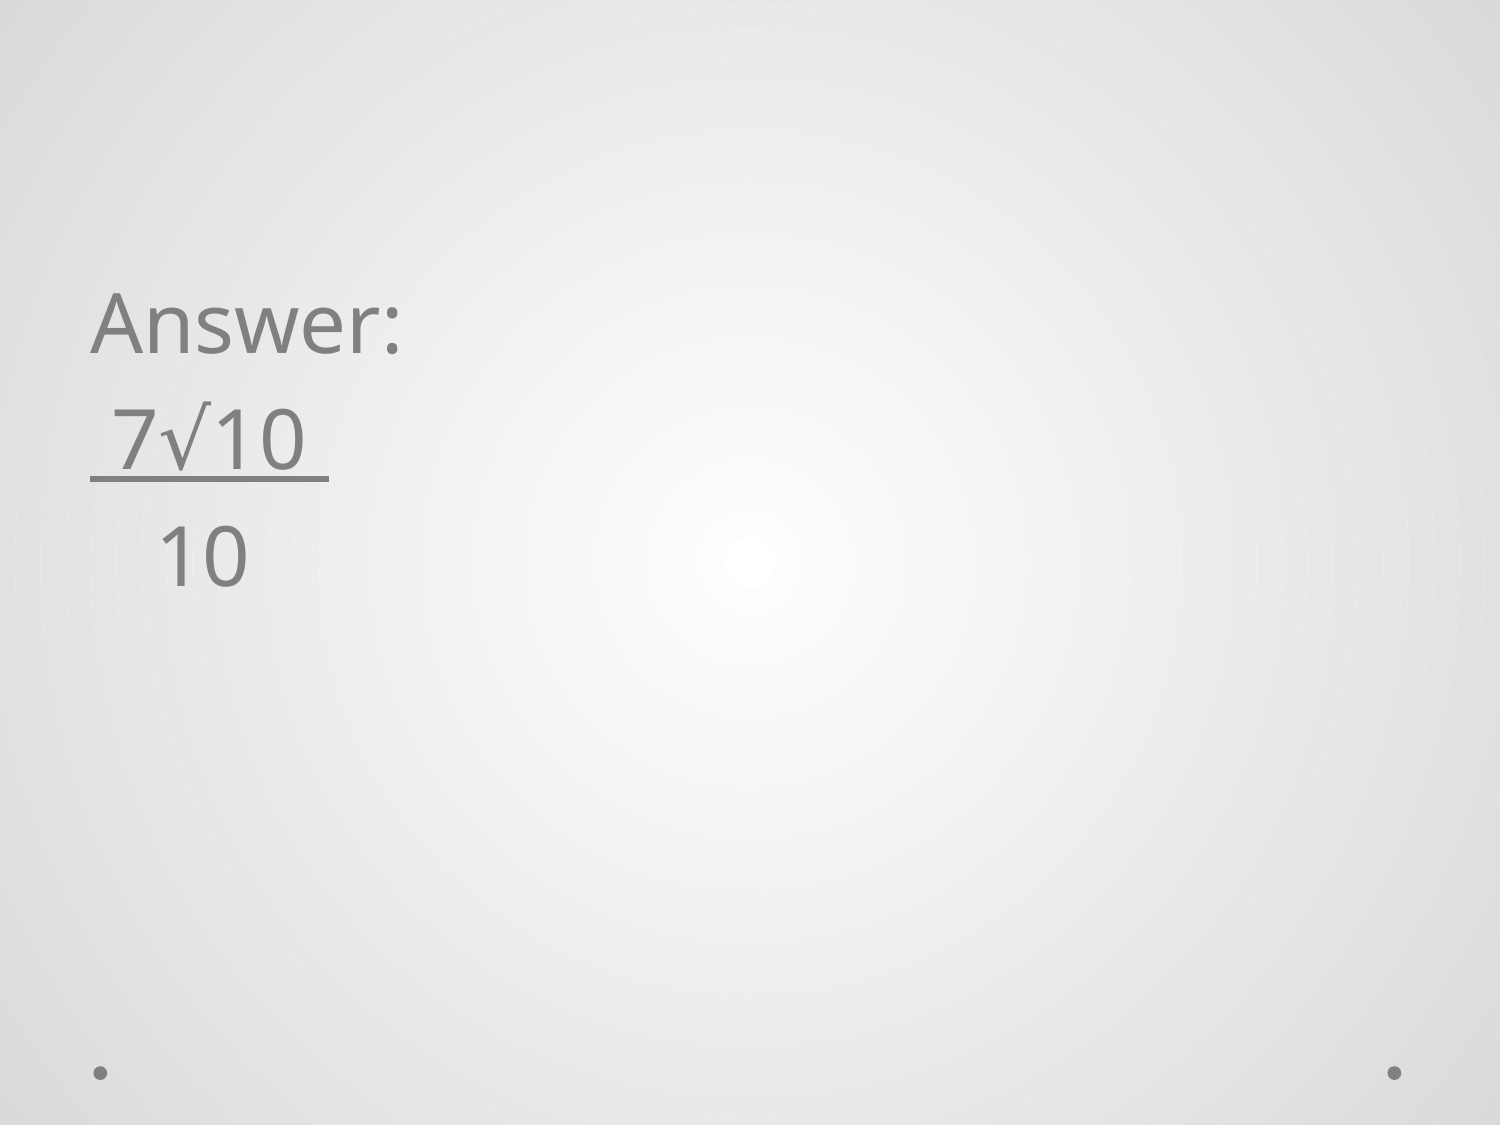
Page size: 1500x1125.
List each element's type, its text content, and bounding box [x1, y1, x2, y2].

list Answer: 7√10 10 [75, 262, 1425, 1005]
